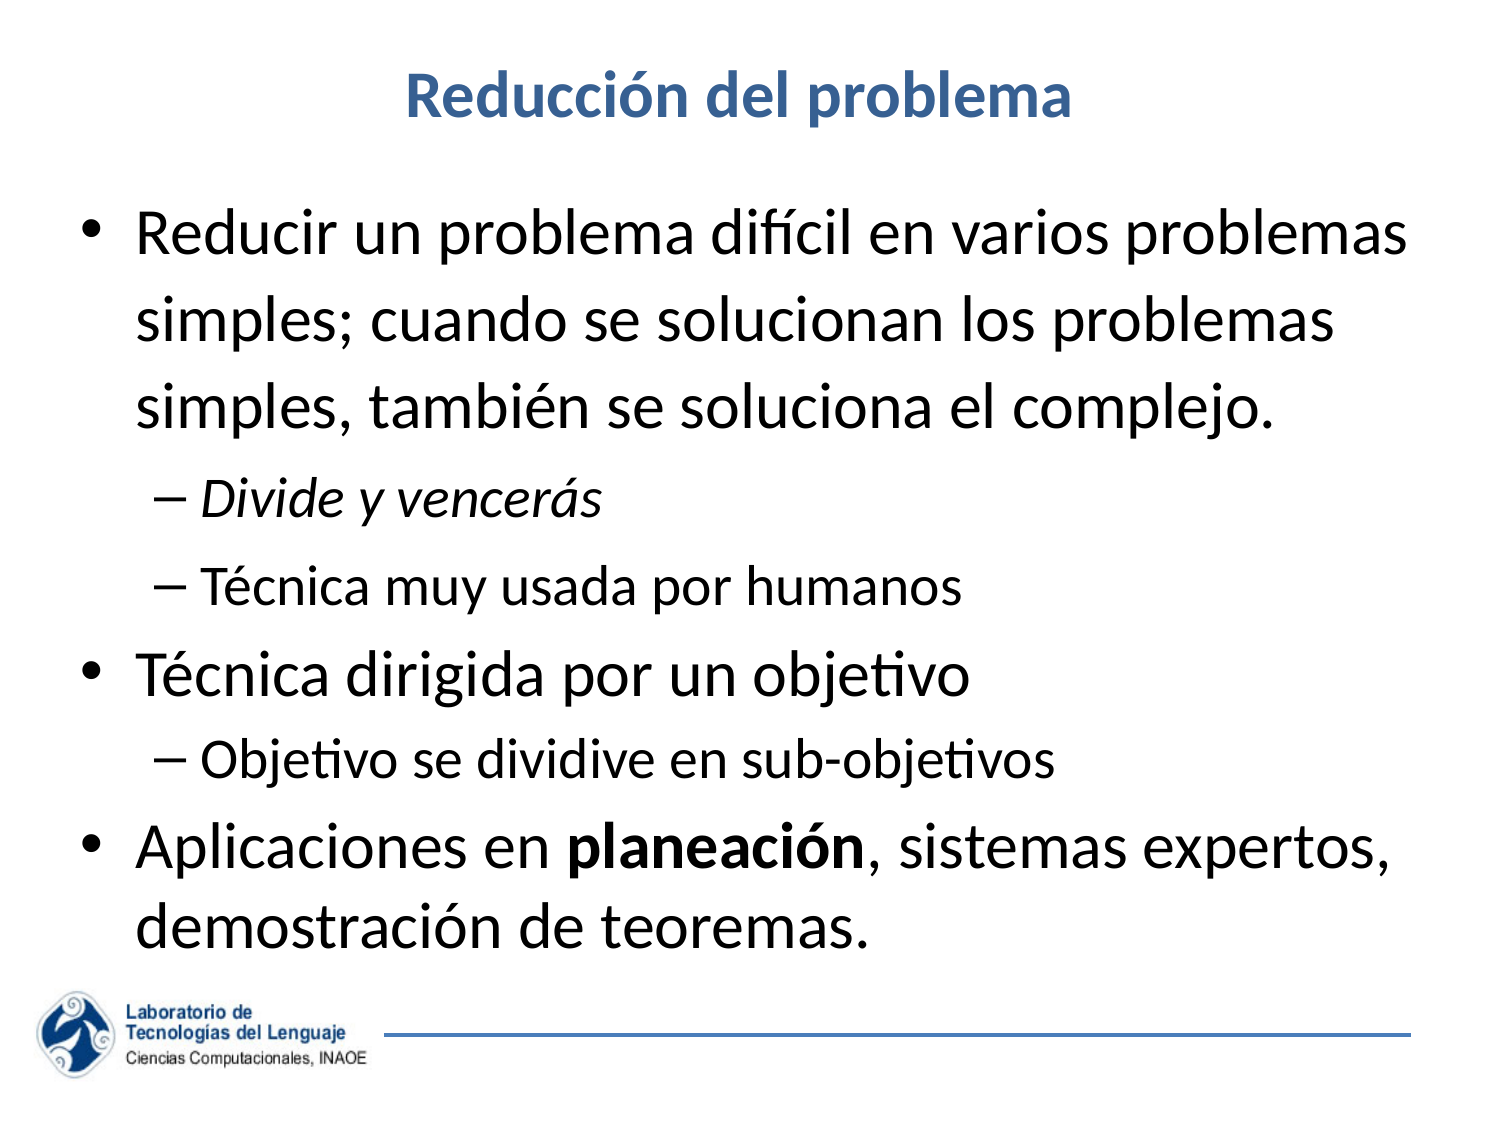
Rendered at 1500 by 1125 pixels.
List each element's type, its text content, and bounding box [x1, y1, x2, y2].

list Reducir un problema difícil en varios problemas simples; cuando se solucionan los problemas simples, también se soluciona el complejo. Divide y vencerás Técnica muy usada por humanos Técnica dirigida por un objetivo Objetivo se dividive en sub-objetivos Aplicaciones en planeación, sistemas expertos, demostración de teoremas. [64, 172, 1436, 1002]
picture [30, 987, 372, 1083]
title Reducción del problema [64, 33, 1415, 149]
